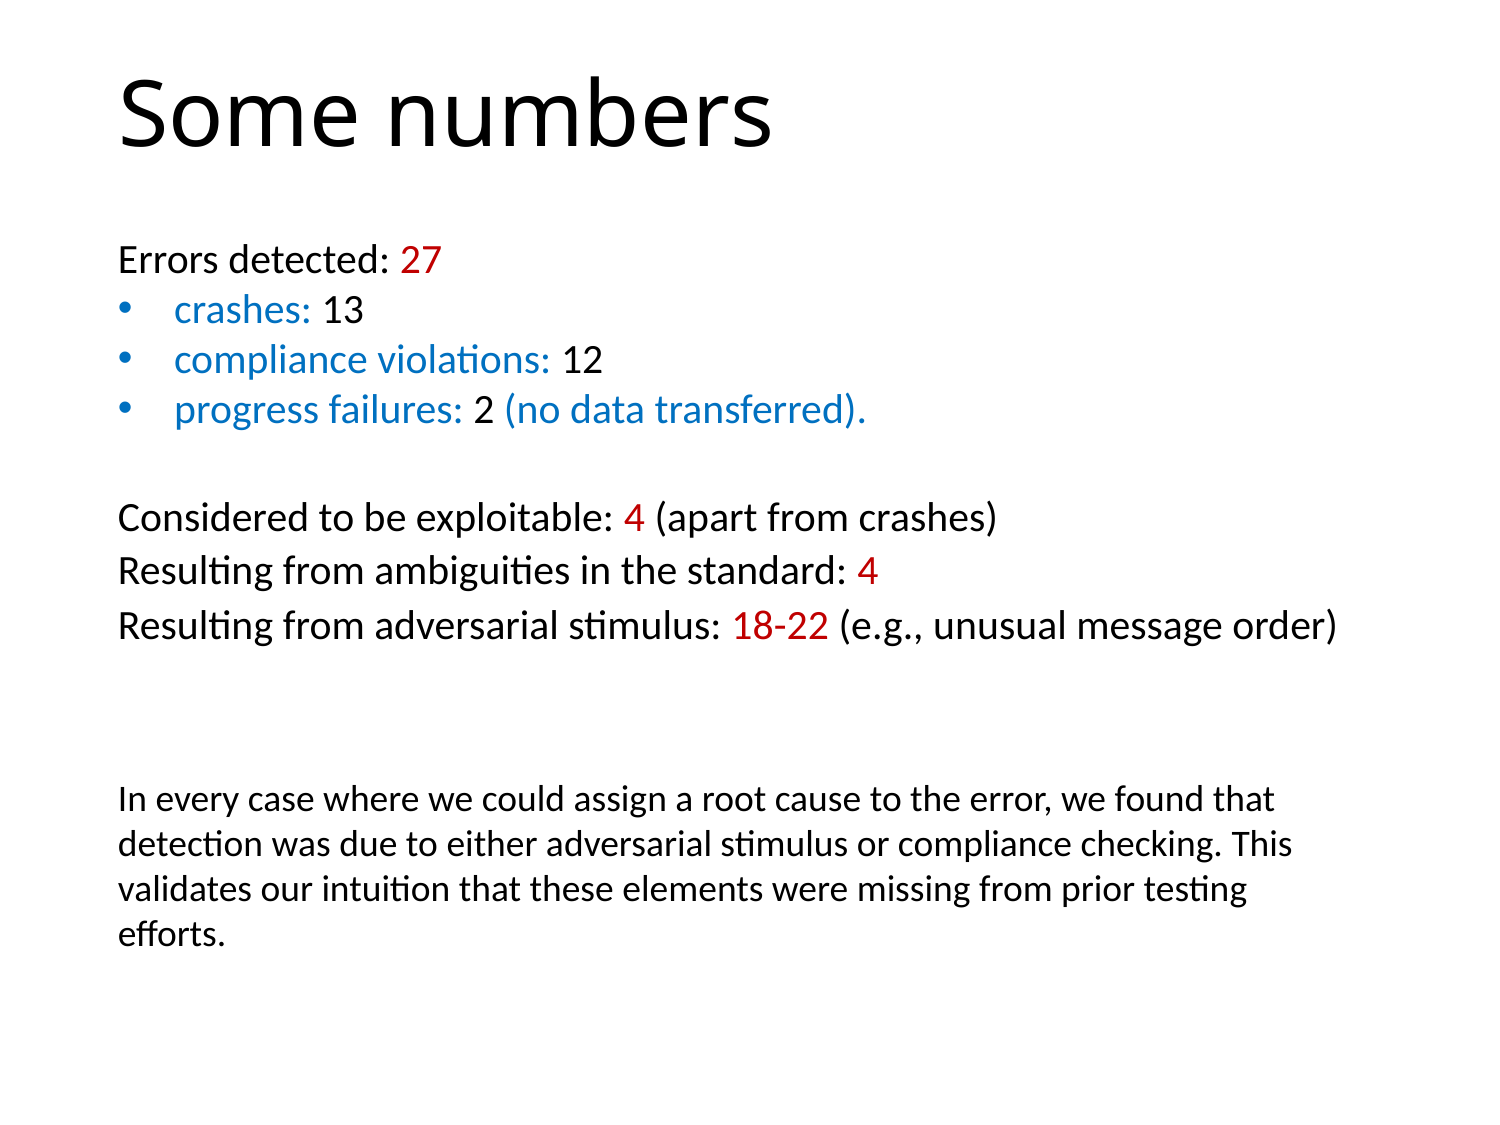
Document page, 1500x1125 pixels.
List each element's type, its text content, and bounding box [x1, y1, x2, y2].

text_box Resulting from adversarial stimulus: 18-22 (e.g., unusual message order) [103, 590, 1374, 656]
text_box Resulting from ambiguities in the standard: 4 [103, 535, 1374, 590]
title Some numbers [103, 59, 1397, 175]
text_box Considered to be exploitable: 4 (apart from crashes) [103, 481, 1374, 535]
text_box In every case where we could assign a root cause to the error, we found that detection was due to either adversarial stimulus or compliance checking. This validates our intuition that these elements were missing from prior testing efforts. [103, 766, 1374, 962]
text_box Errors detected: 27 crashes: 13 compliance violations: 12 progress failures: 2 (no data transferred). [103, 224, 1374, 440]
